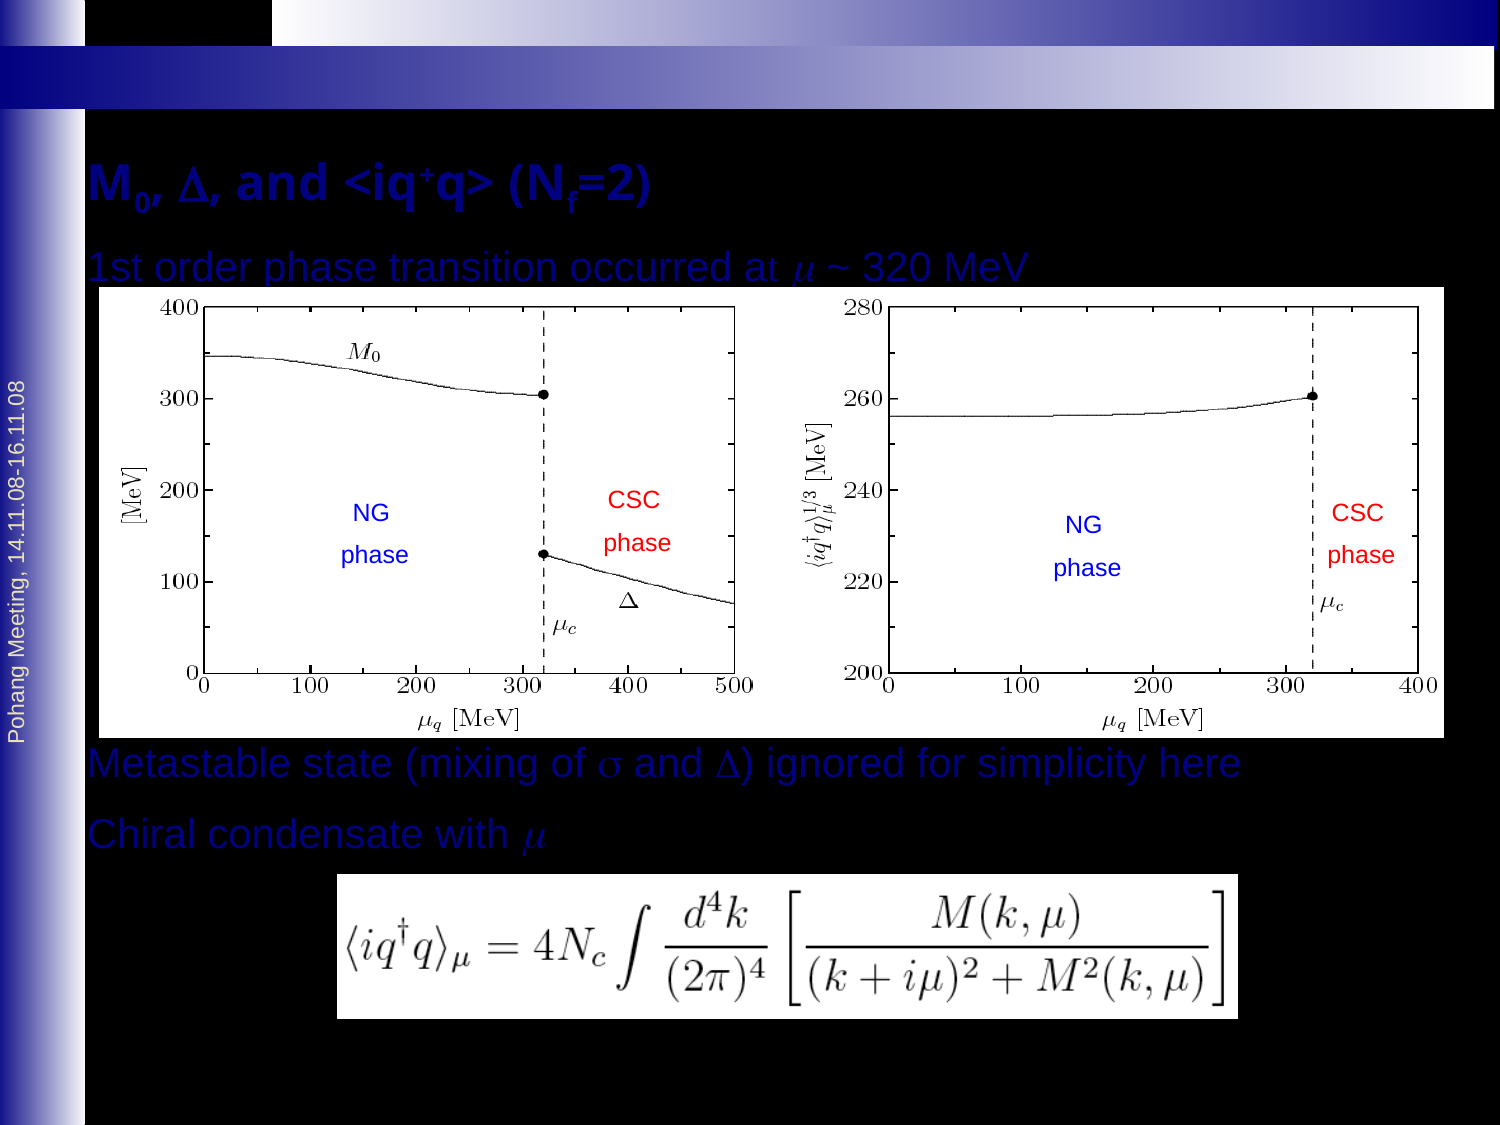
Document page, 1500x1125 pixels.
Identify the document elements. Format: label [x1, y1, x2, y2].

text_box [0, 0, 1498, 1125]
